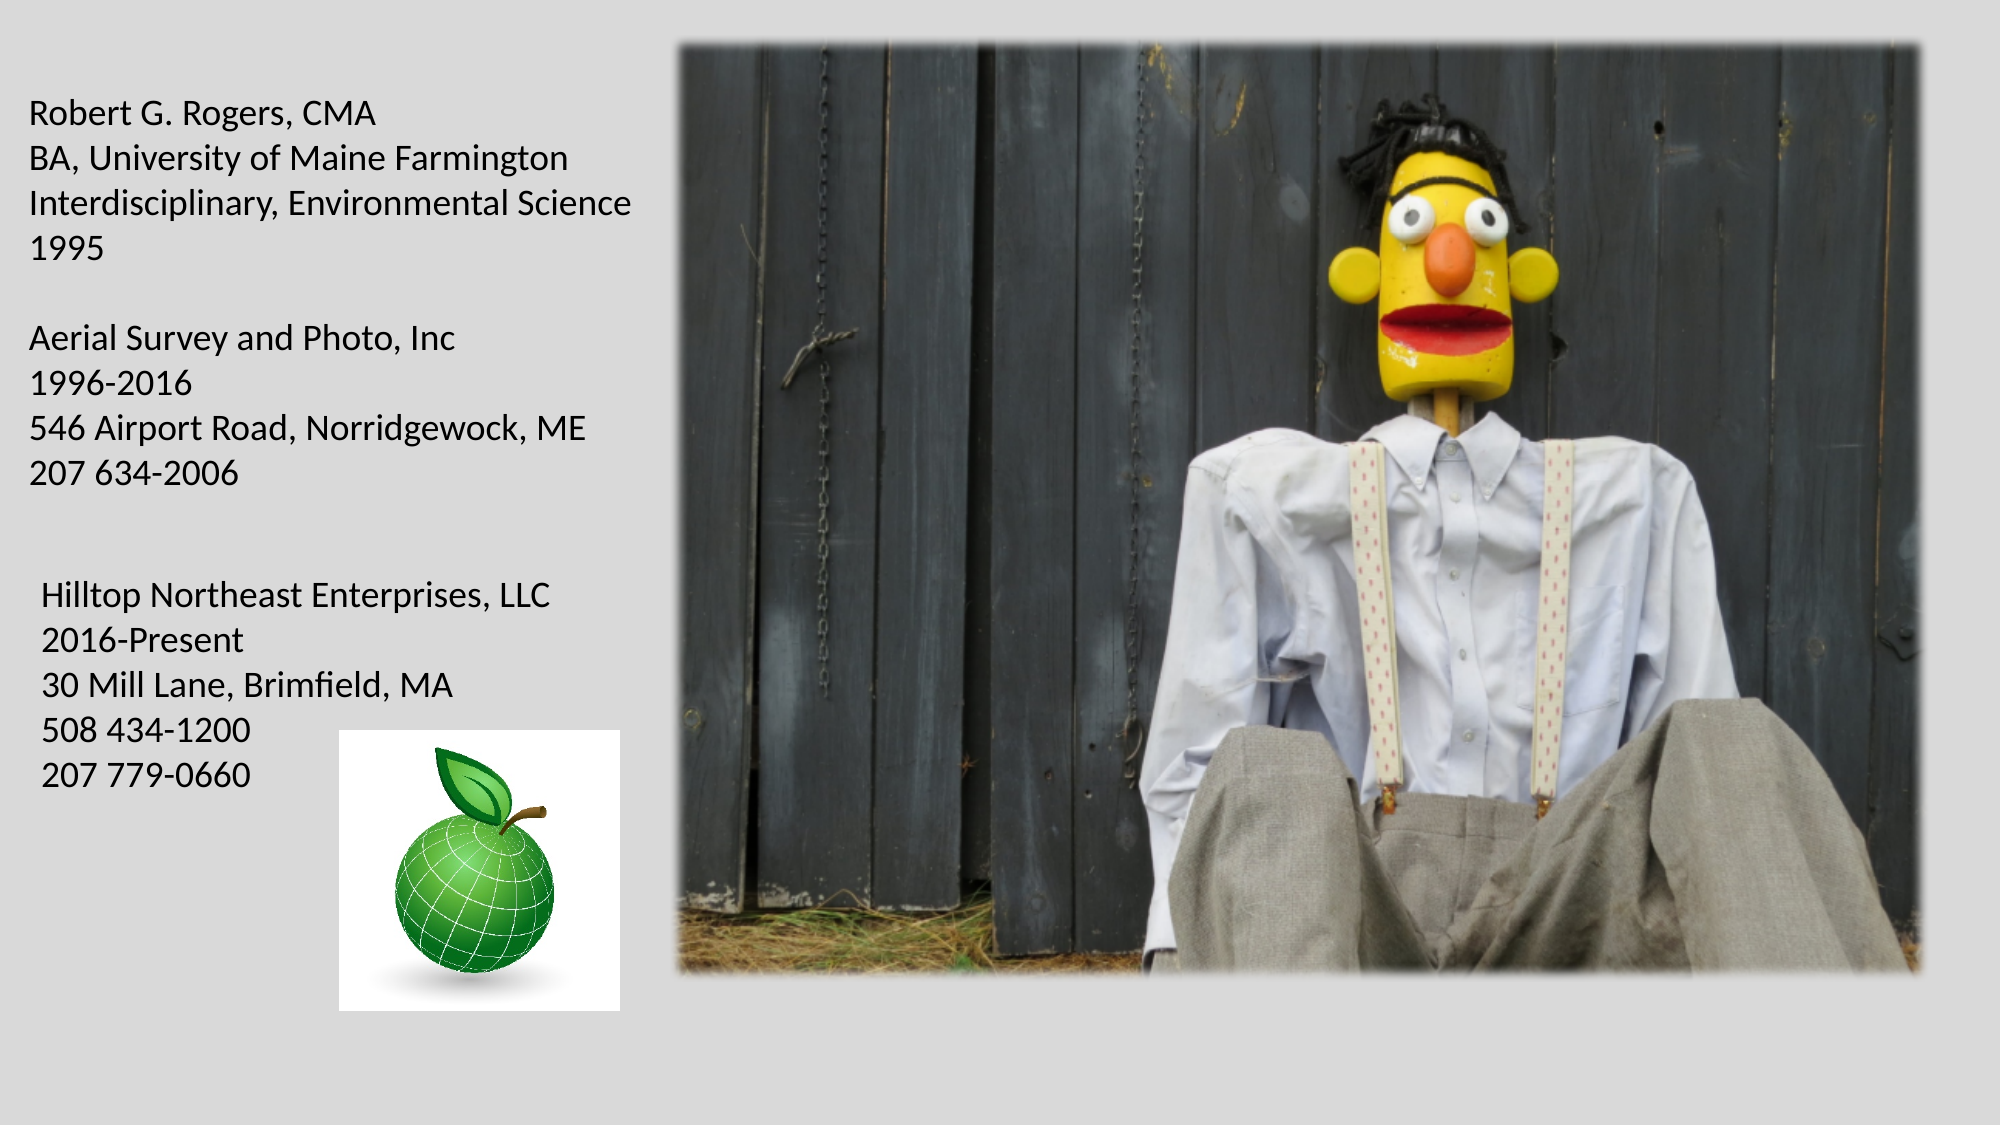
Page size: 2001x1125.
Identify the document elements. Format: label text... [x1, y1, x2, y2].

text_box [26, 562, 639, 1011]
text_box Robert G. Rogers, CMA BA, University of Maine Farmington Interdisciplinary, Environmental Science 1995 Aerial Survey and Photo, Inc 1996-2016 546 Airport Road, Norridgewock, ME 207 634-2006 [14, 35, 670, 726]
picture [670, 35, 1931, 982]
